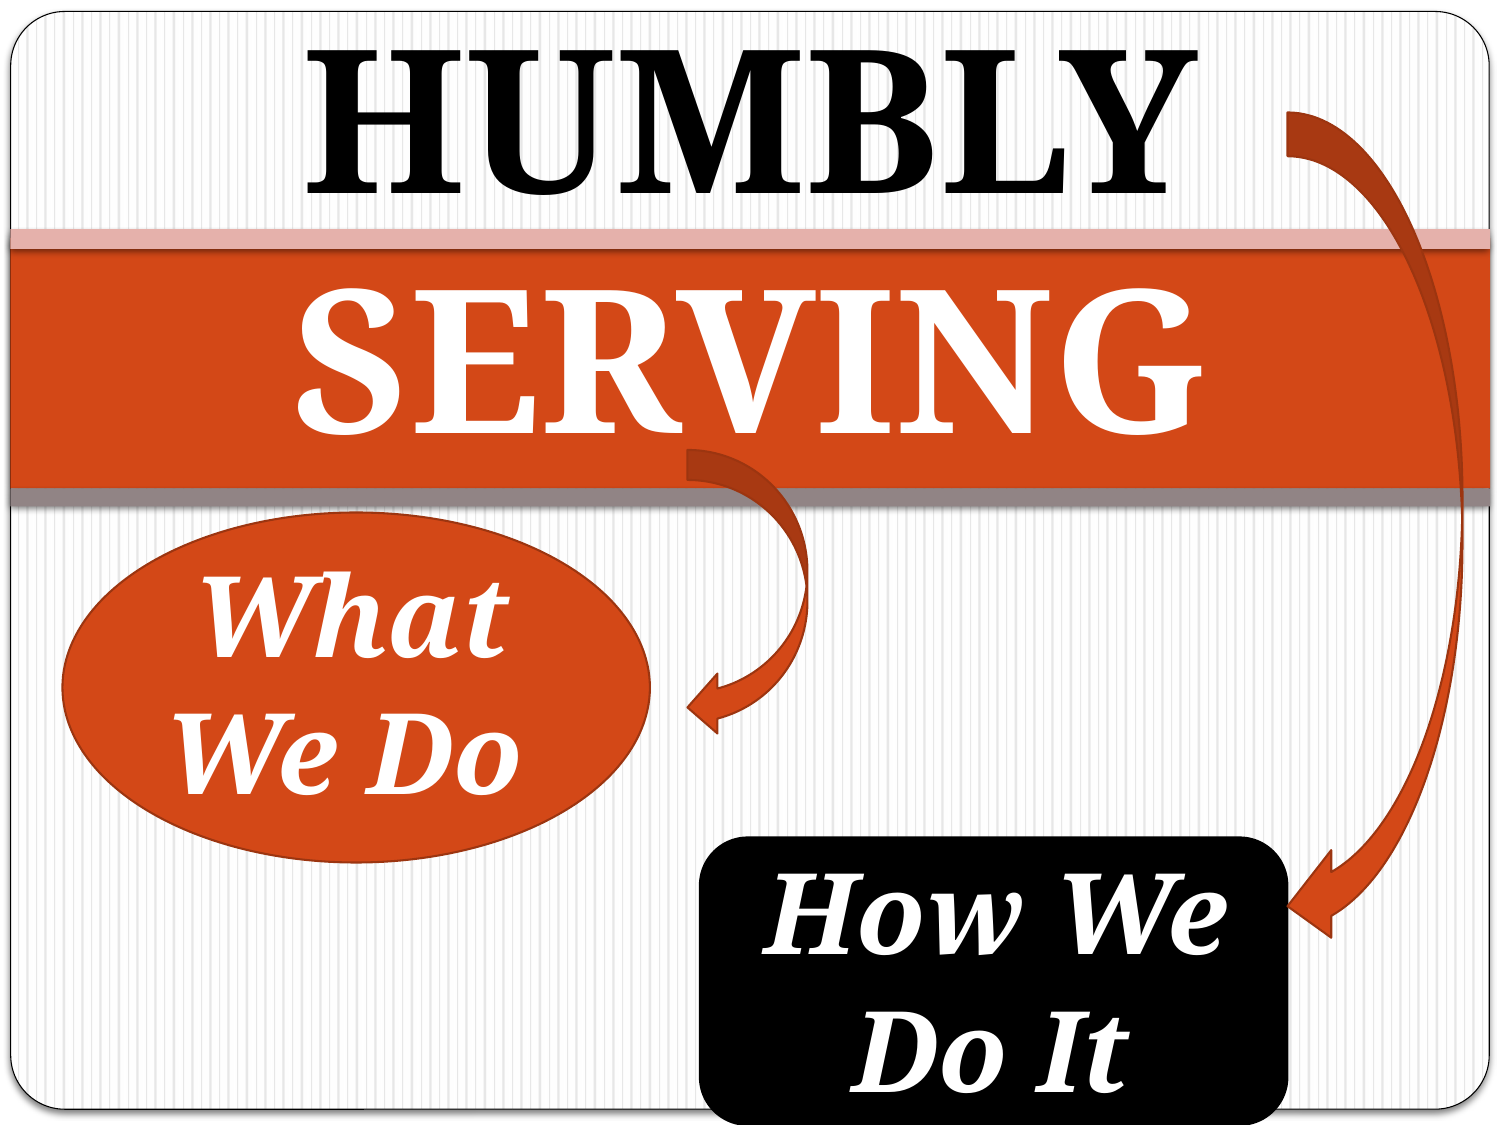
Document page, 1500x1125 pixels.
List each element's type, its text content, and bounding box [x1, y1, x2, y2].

subtitle What We Do How We Do It [0, 525, 1500, 1125]
text_box [686, 448, 809, 735]
title HUMBLY SERVING [0, 0, 1500, 475]
text_box [1286, 111, 1464, 939]
text_box [242, 511, 470, 525]
